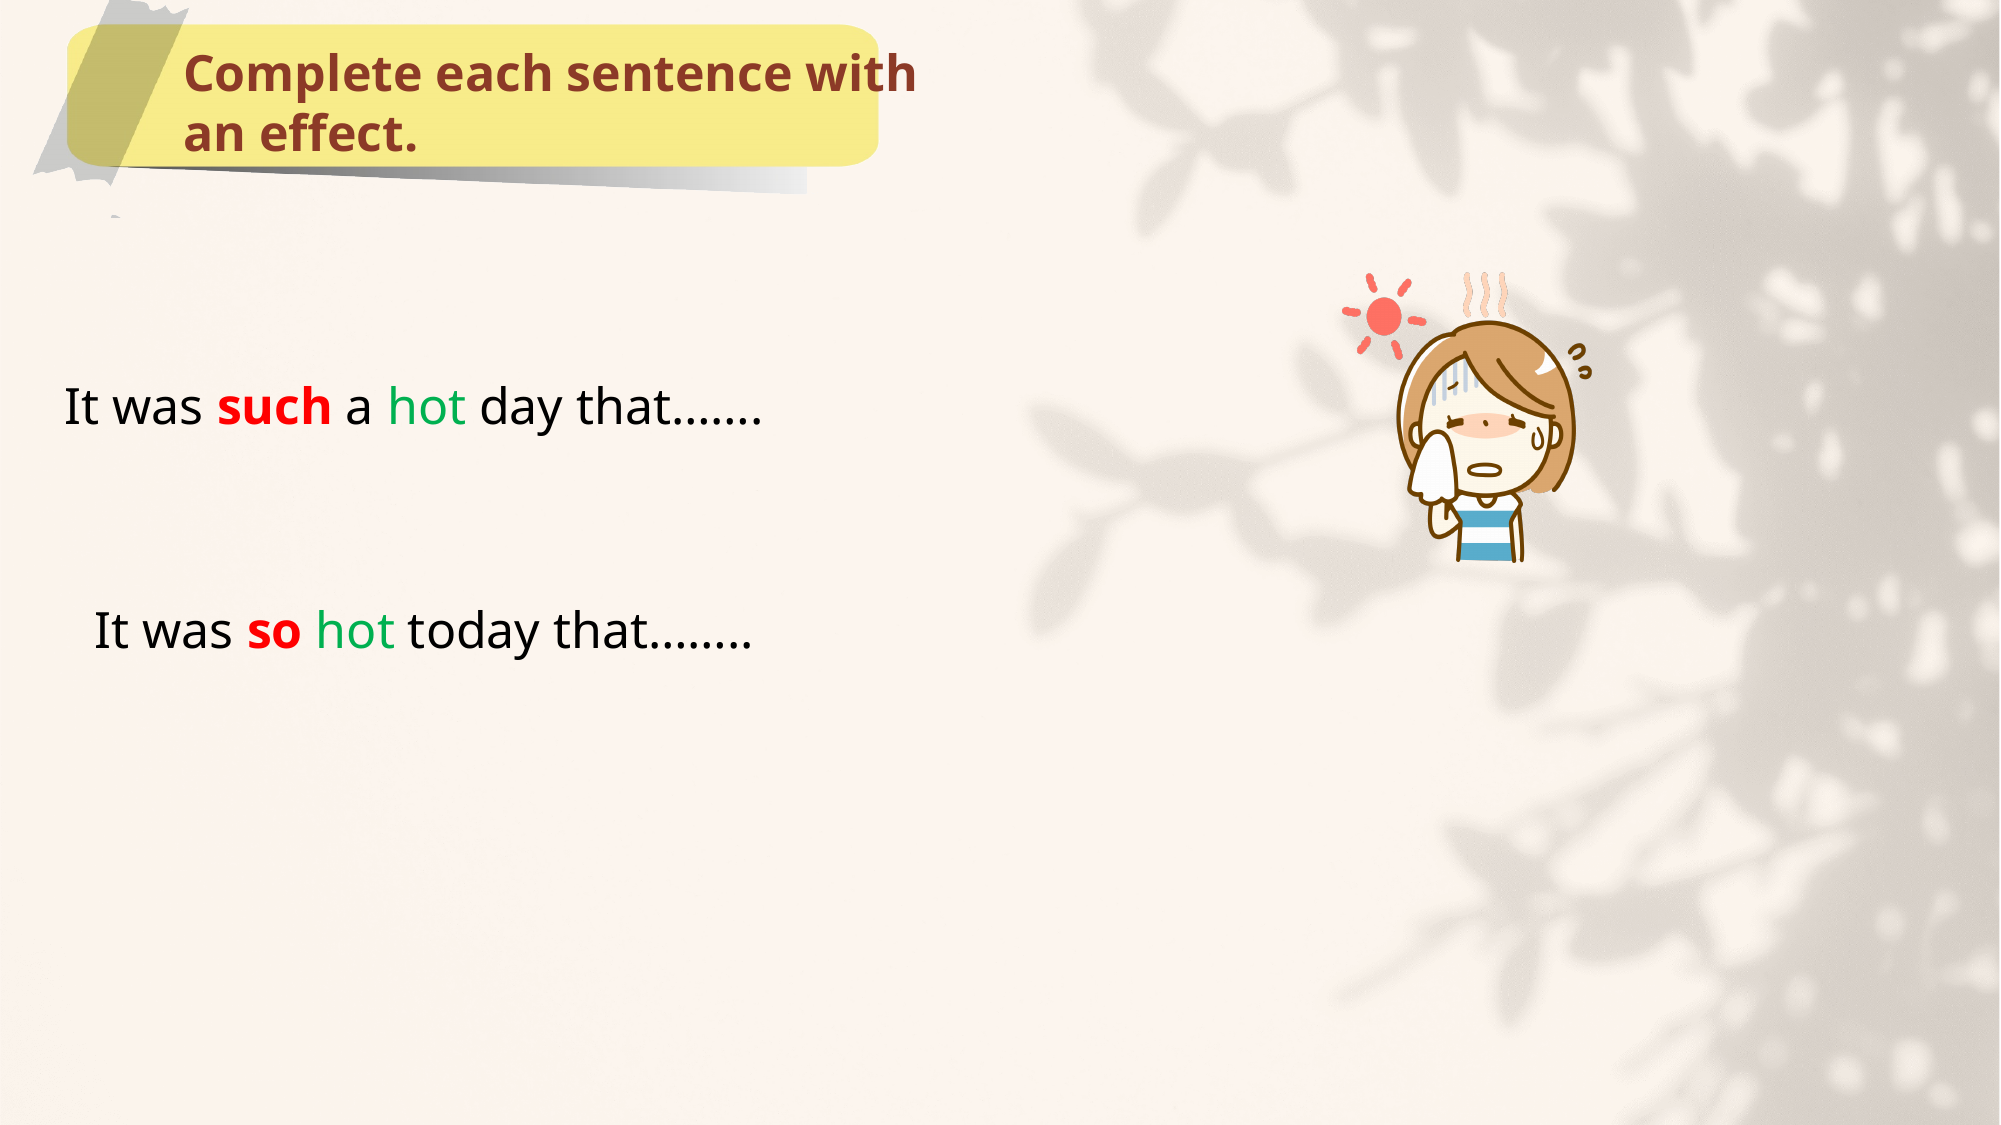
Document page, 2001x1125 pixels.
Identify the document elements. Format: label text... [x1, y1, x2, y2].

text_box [14, 0, 959, 218]
text_box It was such a hot day that……. [50, 366, 1210, 442]
picture [0, 0, 2000, 1125]
text_box It was so hot today that…….. [80, 591, 845, 667]
